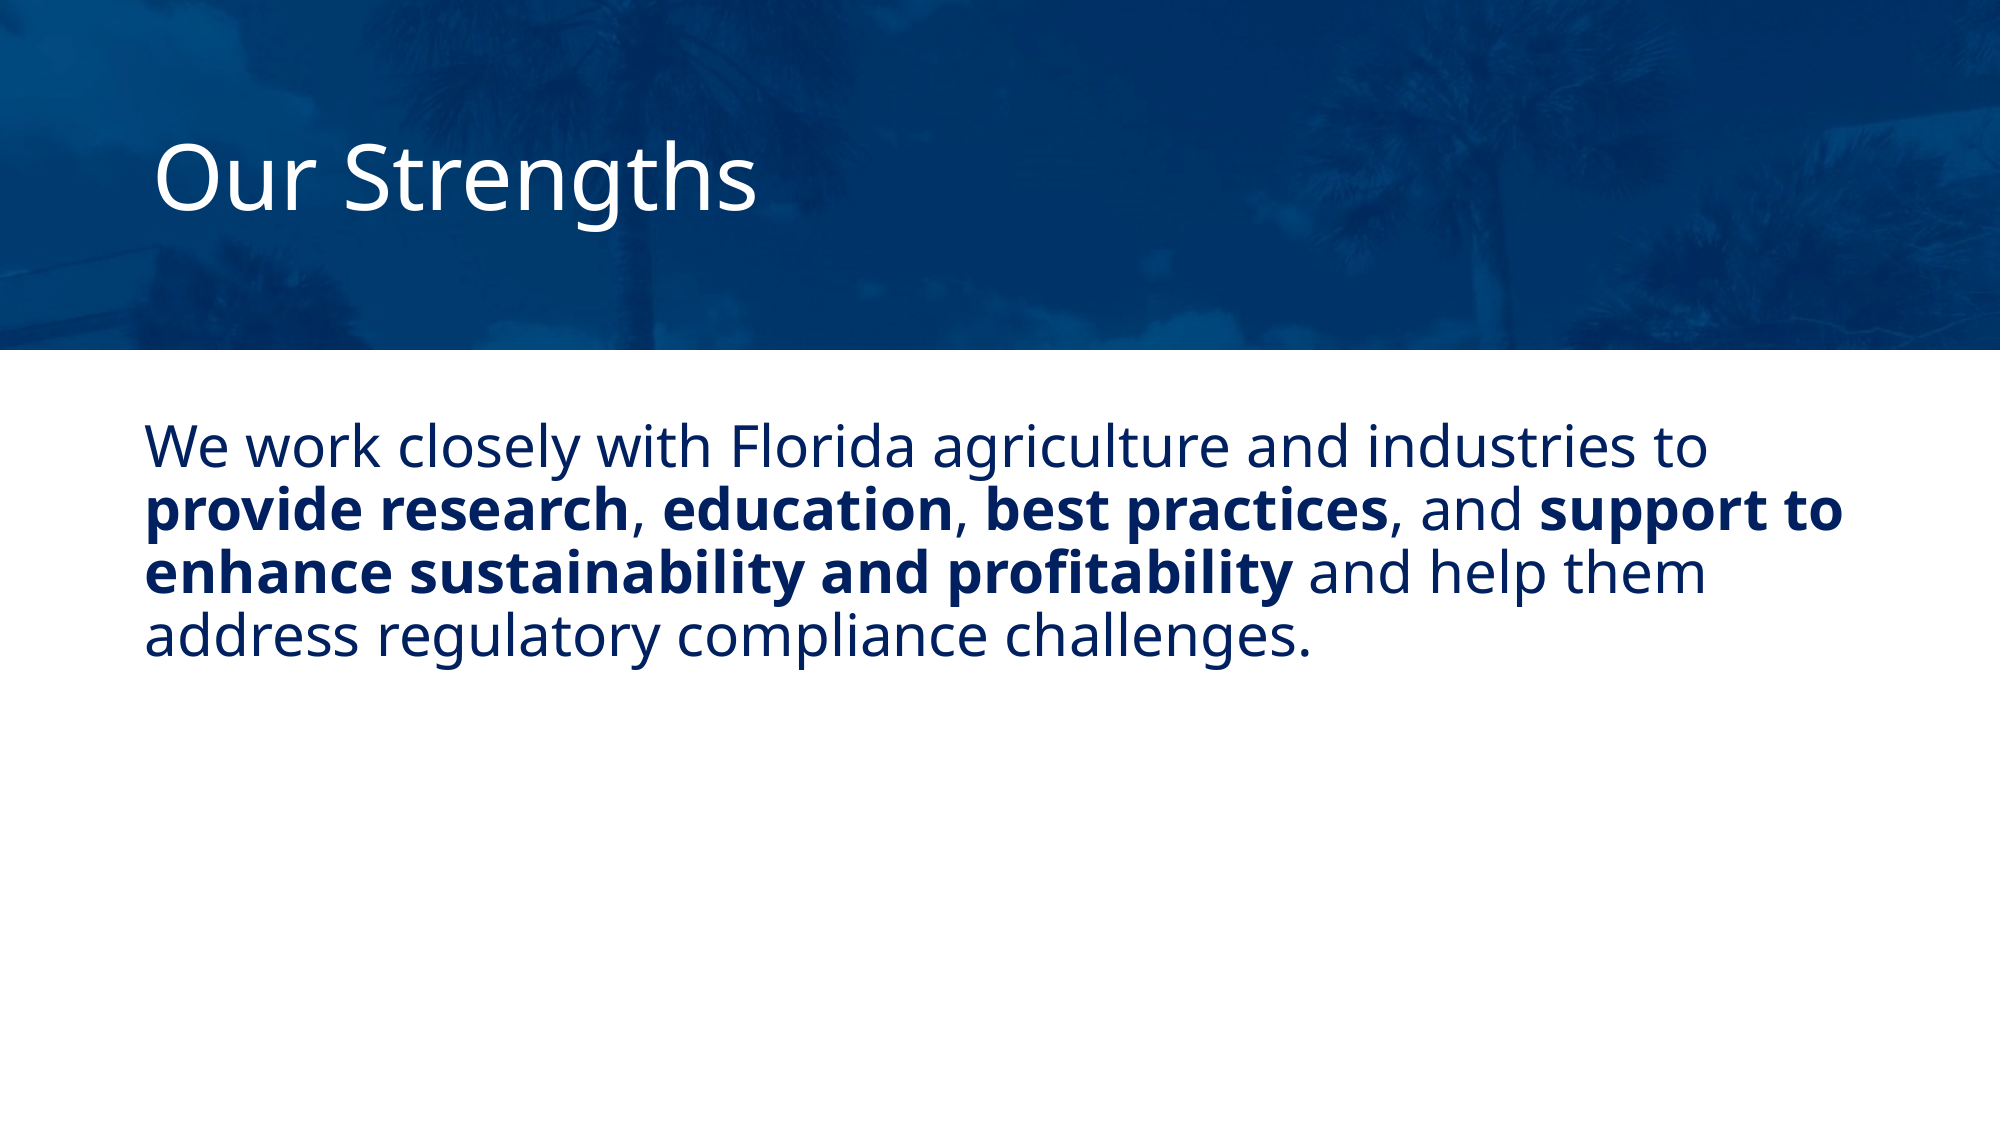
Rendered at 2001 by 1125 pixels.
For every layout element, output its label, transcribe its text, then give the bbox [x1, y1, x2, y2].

picture [0, 0, 2000, 350]
list We work closely with Florida agriculture and industries to provide research, education, best practices, and support to enhance sustainability and profitability and help them address regulatory compliance challenges. [137, 409, 1863, 1082]
title Our Strengths [137, 59, 1863, 303]
